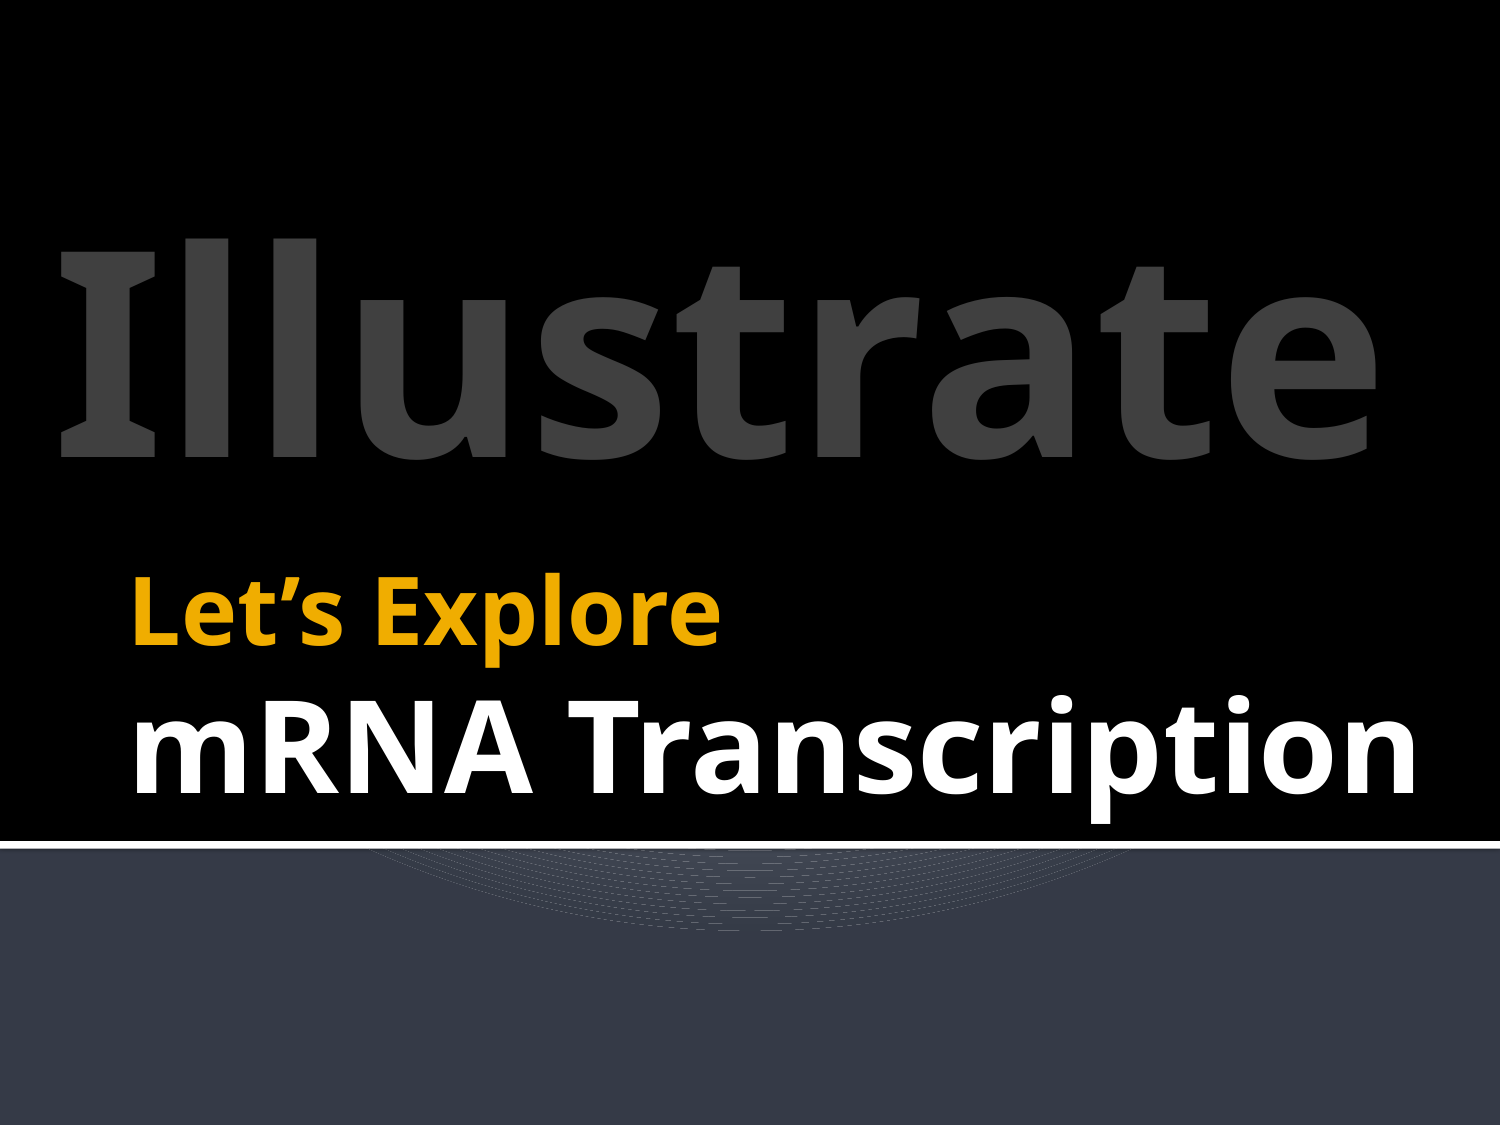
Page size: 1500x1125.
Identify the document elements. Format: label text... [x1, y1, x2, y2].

text_box Illustrate [37, 162, 1500, 523]
title Let’s Explore mRNA Transcription [112, 550, 1438, 825]
